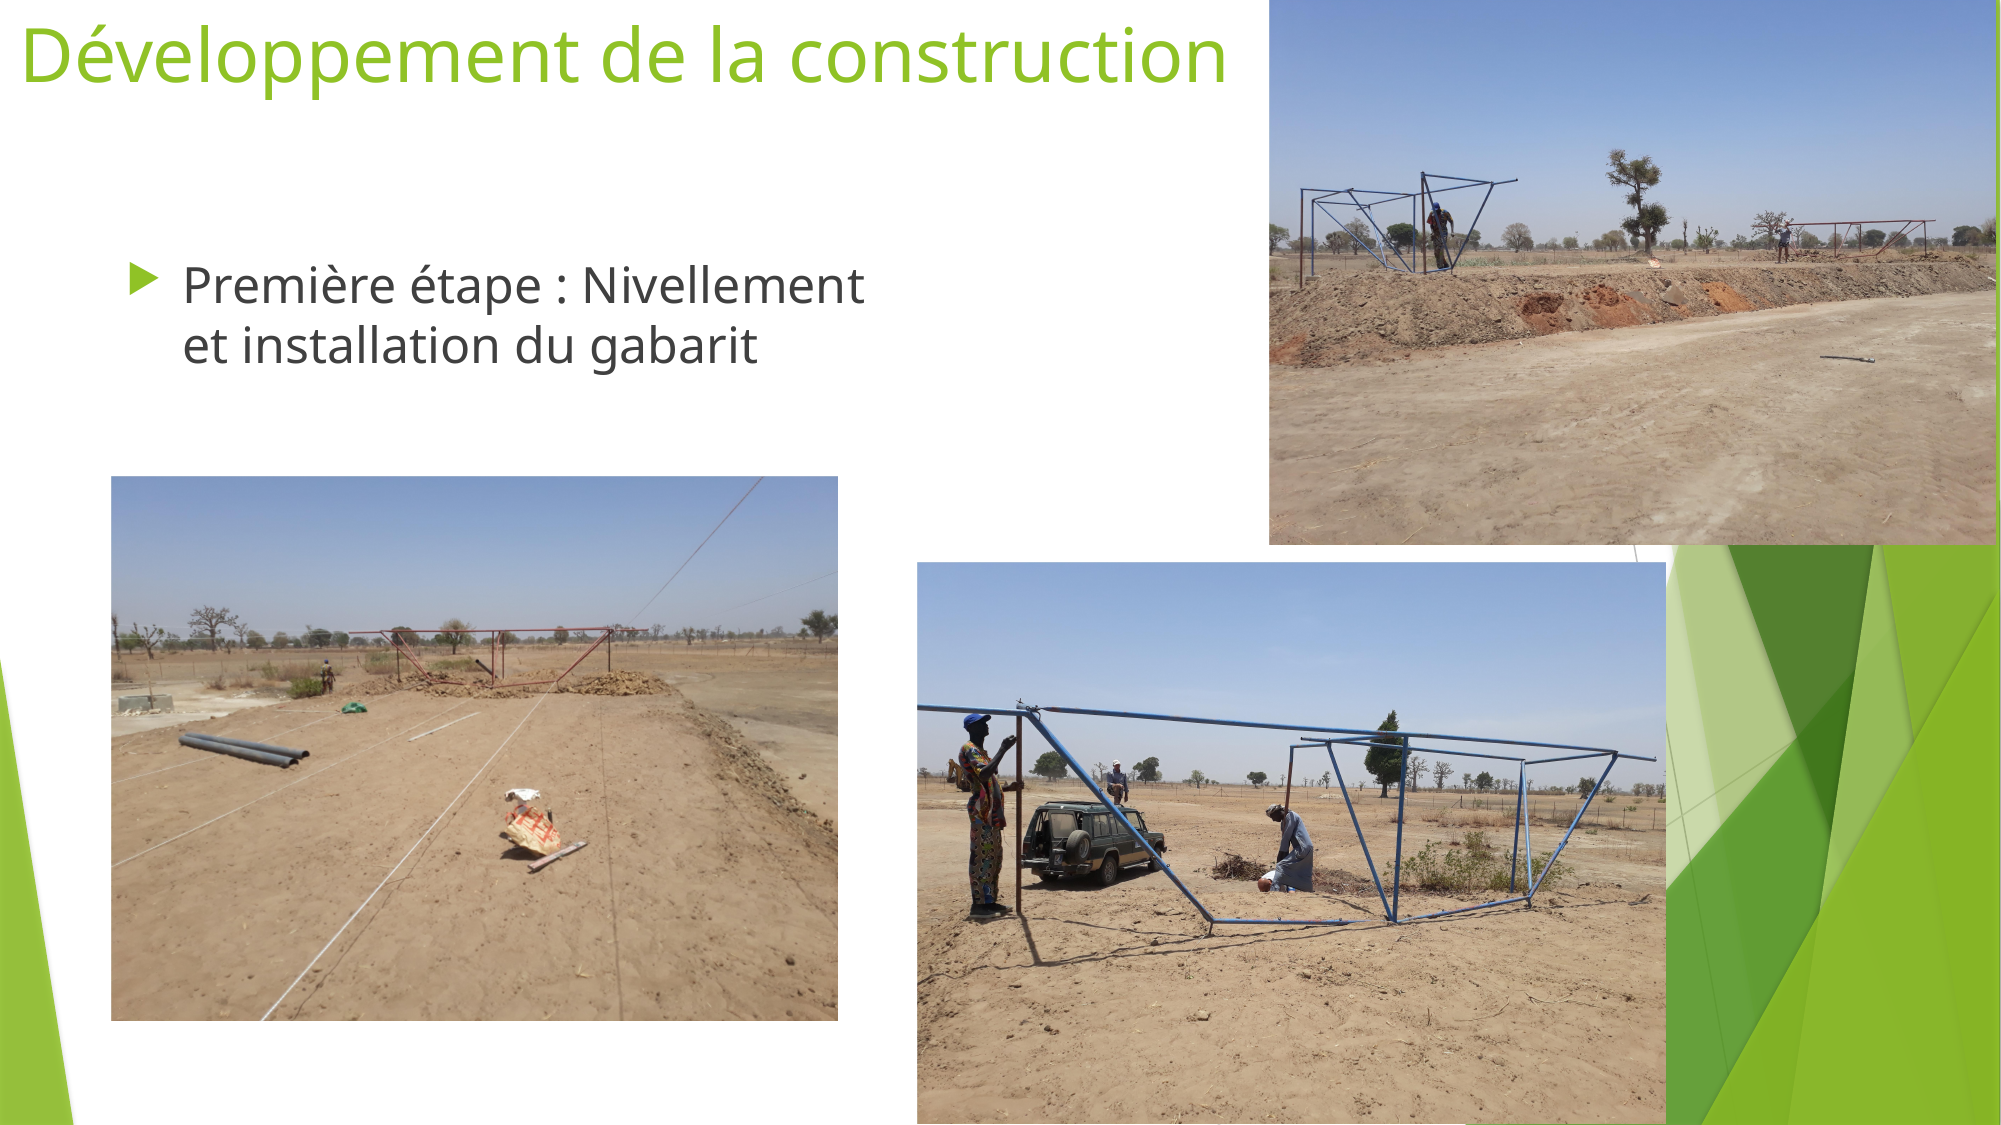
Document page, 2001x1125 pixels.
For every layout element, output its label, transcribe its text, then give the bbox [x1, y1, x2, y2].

picture [1268, 0, 1996, 545]
picture [916, 561, 1666, 1125]
list Première étape : Nivellement et installation du gabarit [111, 246, 917, 600]
picture [110, 475, 838, 1022]
title Développement de la construction [4, 0, 1267, 217]
